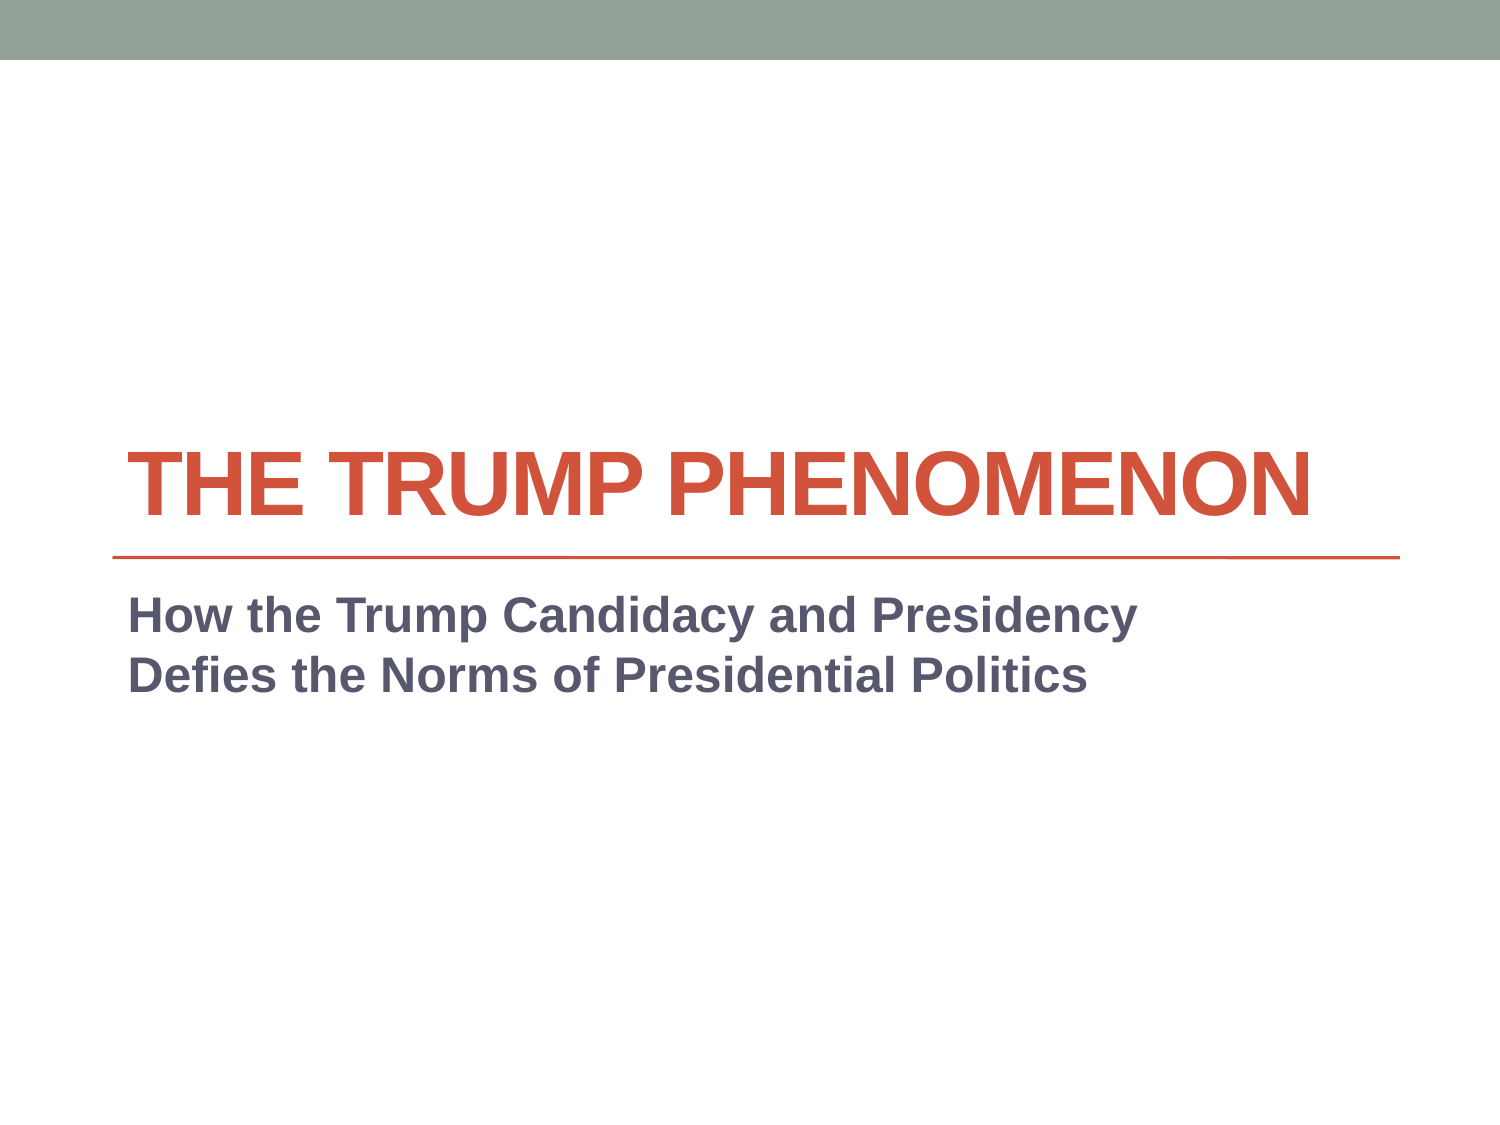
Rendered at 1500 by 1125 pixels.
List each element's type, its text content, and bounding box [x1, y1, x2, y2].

subtitle How the Trump Candidacy and Presidency Defies the Norms of Presidential Politics [112, 575, 1288, 863]
title The Trump Phenomenon [112, 224, 1400, 542]
